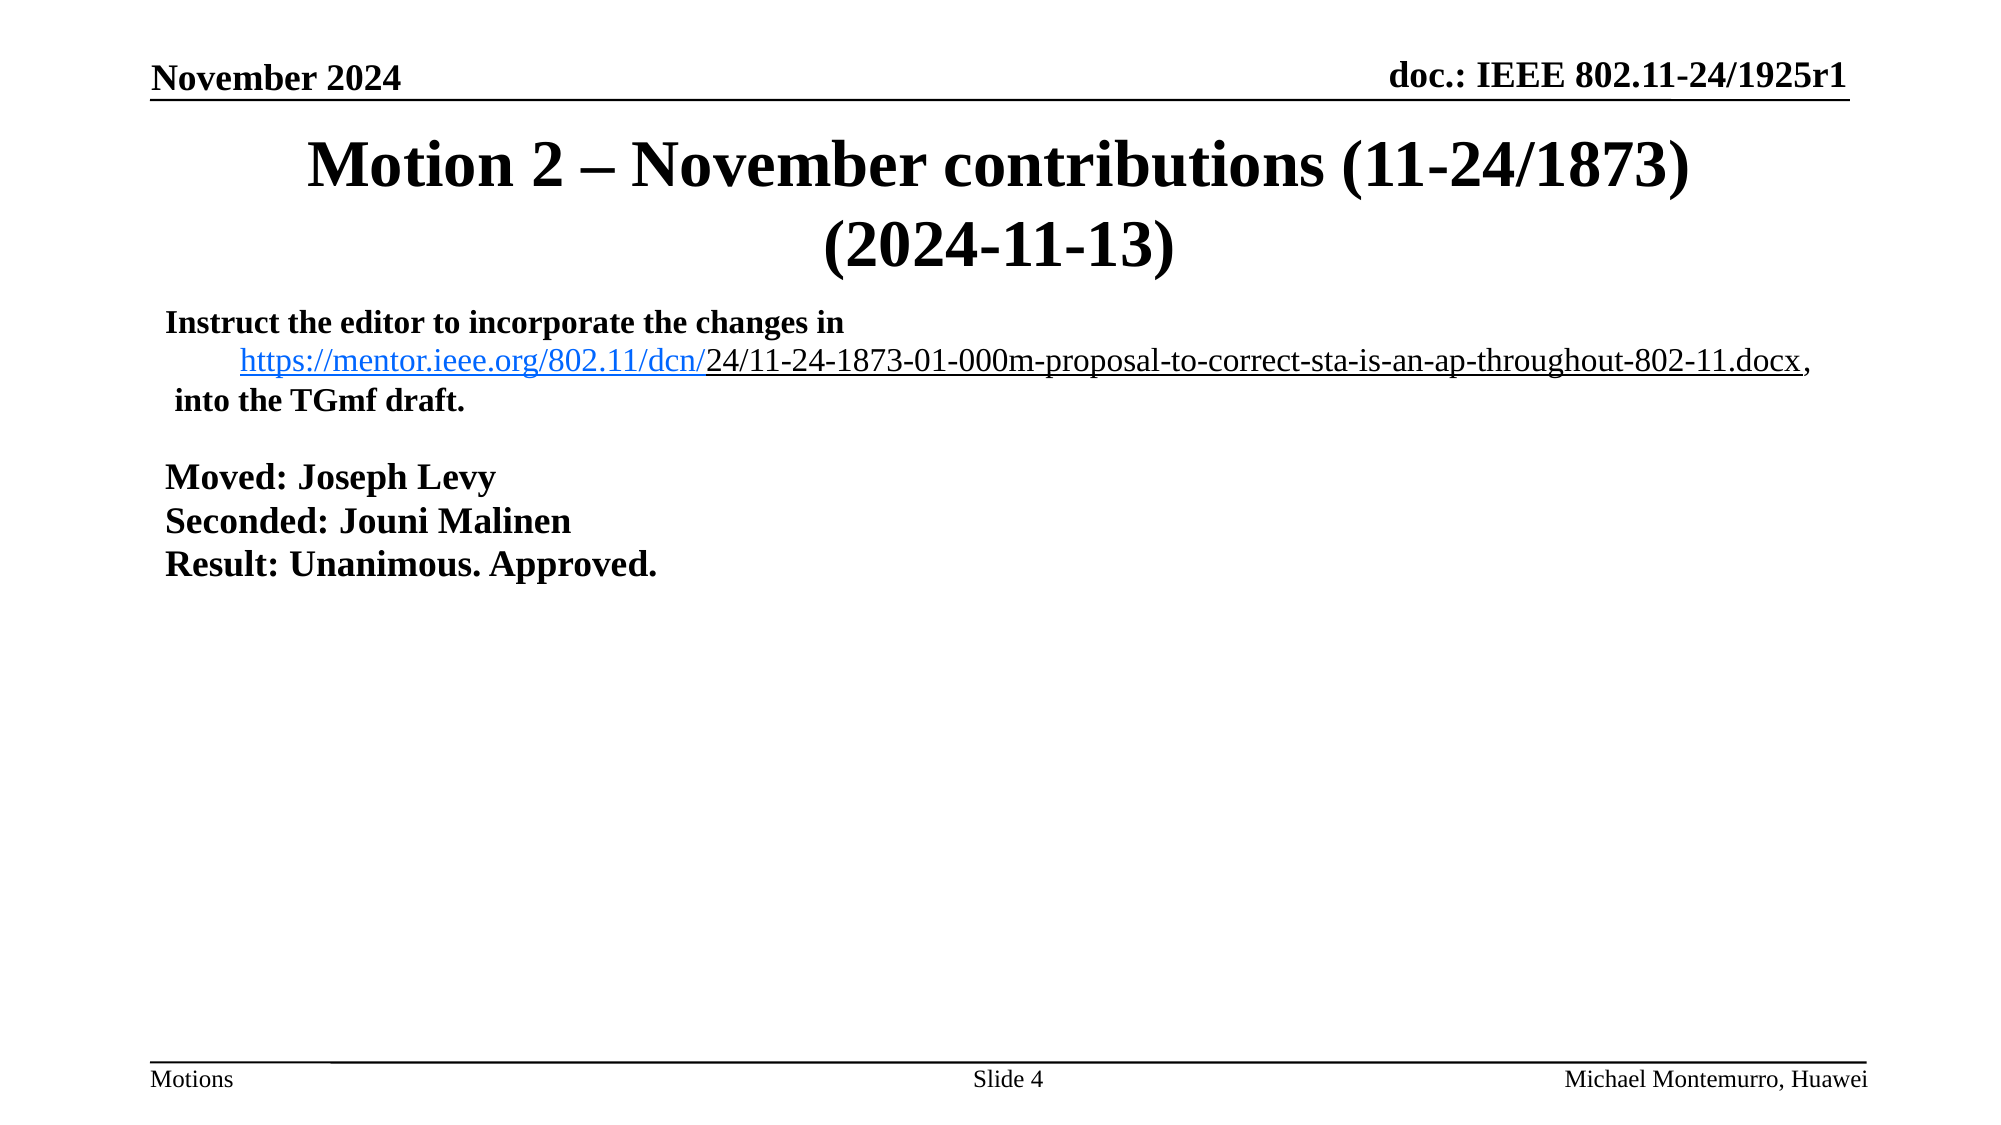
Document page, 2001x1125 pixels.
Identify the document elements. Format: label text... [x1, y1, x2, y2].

footer Michael Montemurro, Huawei [1266, 1061, 1869, 1093]
list Instruct the editor to incorporate the changes in https://mentor.ieee.org/802.11/dcn/24/11-24-1873-01-000m-proposal-to-correct-sta-is-an-ap-throughout-802-11.docx, into the TGmf draft. Moved: Joseph Levy Seconded: Jouni Malinen Result: Unanimous. Approved. [150, 299, 1850, 975]
title Motion 2 – November contributions (11-24/1873) (2024-11-13) [150, 112, 1850, 288]
slide_number Slide 4 [964, 1061, 1053, 1125]
